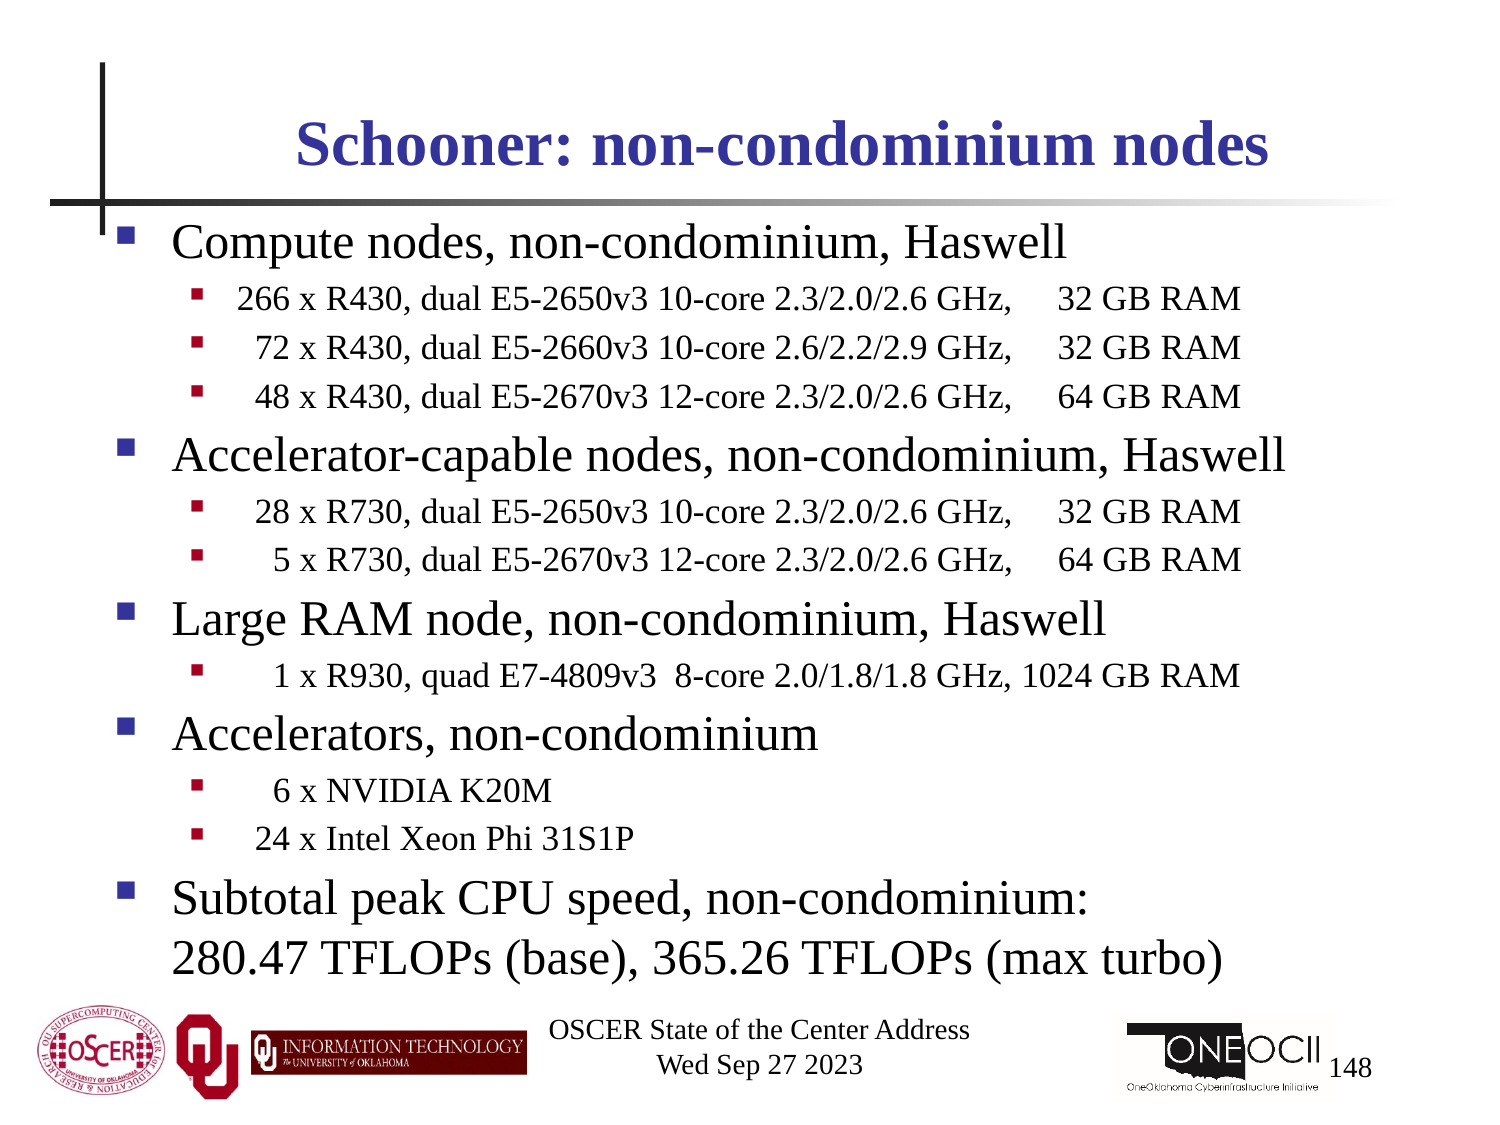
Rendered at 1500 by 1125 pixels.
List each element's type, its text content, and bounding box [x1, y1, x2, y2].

picture [37, 1005, 165, 1095]
picture [247, 1028, 431, 1078]
footer OSCER State of the Center Address Wed Sep 27 2023 [431, 1012, 1088, 1088]
picture [1112, 1012, 1336, 1102]
picture [174, 1012, 240, 1102]
list Compute nodes, non-condominium, Haswell 266 x R430, dual E5-2650v3 10-core 2.3/2.0/2.6 GHz, 32 GB RAM 72 x R430, dual E5-2660v3 10-core 2.6/2.2/2.9 GHz, 32 GB RAM 48 x R430, dual E5-2670v3 12-core 2.3/2.0/2.6 GHz, 64 GB RAM Accelerator-capable nodes, non-condominium, Haswell 28 x R730, dual E5-2650v3 10-core 2.3/2.0/2.6 GHz, 32 GB RAM 5 x R730, dual E5-2670v3 12-core 2.3/2.0/2.6 GHz, 64 GB RAM Large RAM node, non-condominium, Haswell 1 x R930, quad E7-4809v3 8-core 2.0/1.8/1.8 GHz, 1024 GB RAM Accelerators, non-condominium 6 x NVIDIA K20M 24 x Intel Xeon Phi 31S1P Subtotal peak CPU speed, non-condominium: 280.47 TFLOPs (base), 365.26 TFLOPs (max turbo) [99, 201, 1442, 965]
title Schooner: non-condominium nodes [124, 74, 1442, 187]
slide_number 148 [1174, 1015, 1388, 1091]
